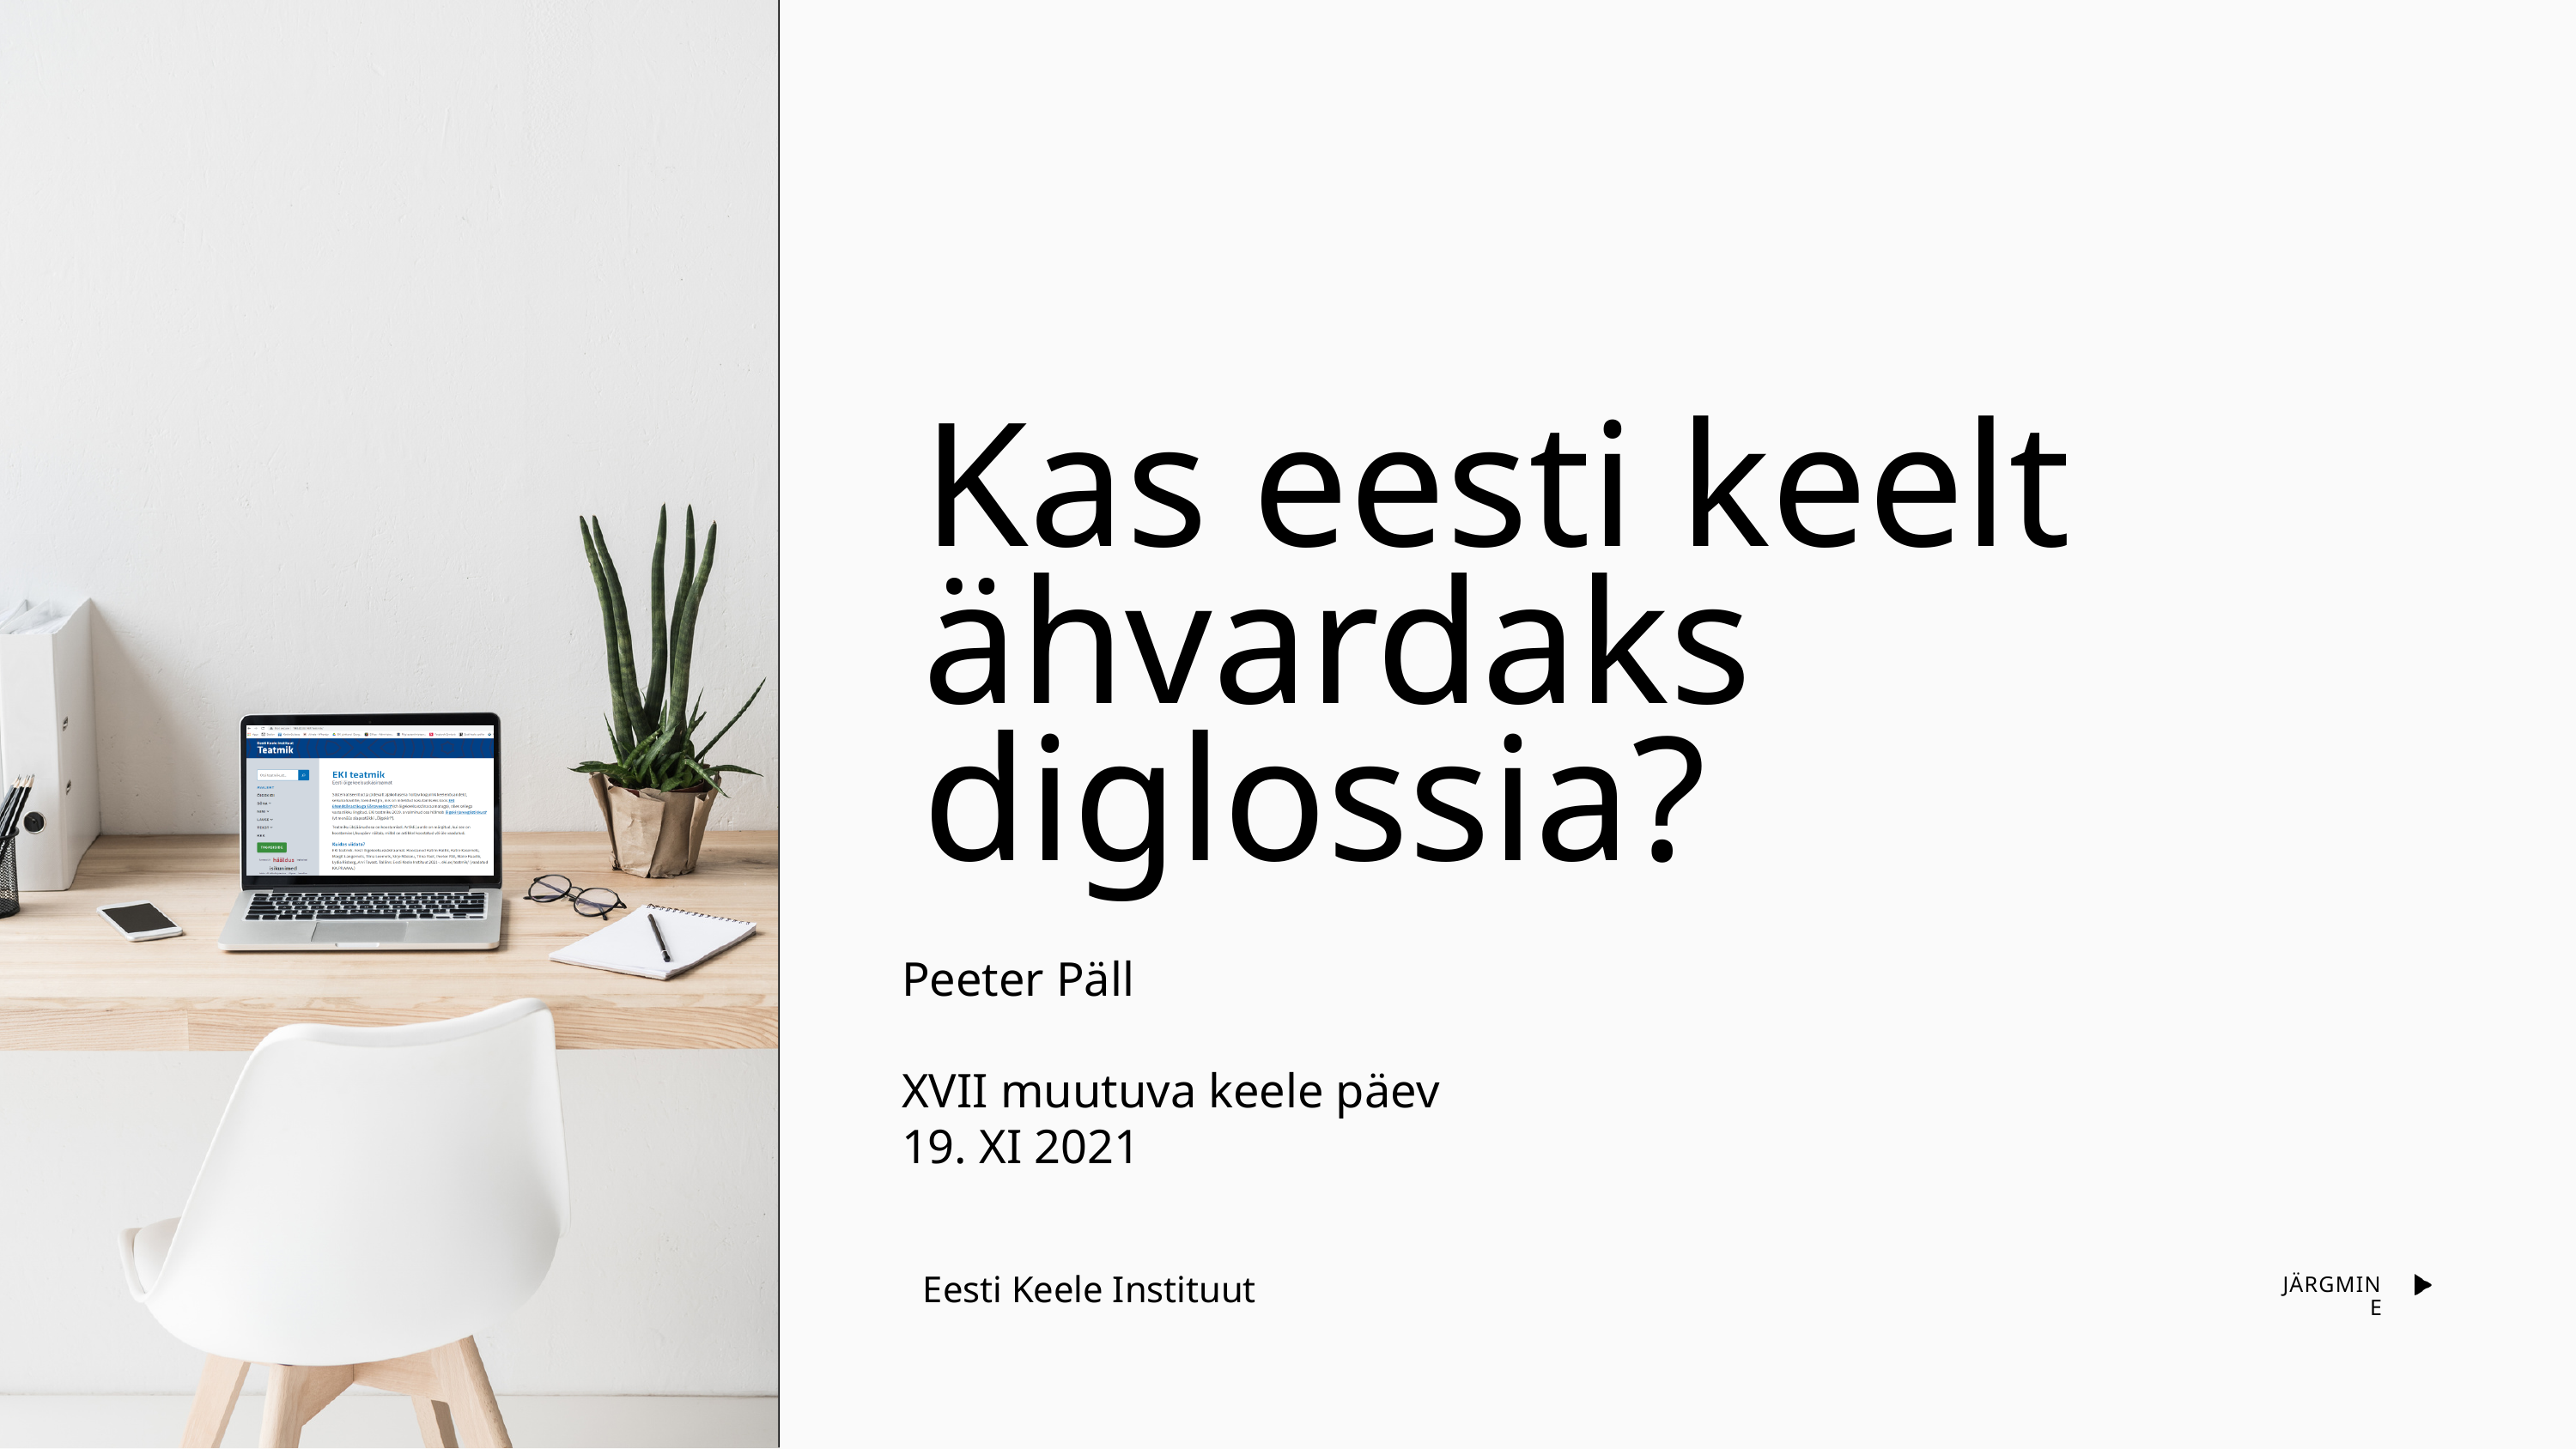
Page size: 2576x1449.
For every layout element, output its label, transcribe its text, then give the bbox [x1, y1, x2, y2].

text_box Eesti Keele Instituut [922, 1245, 2156, 1310]
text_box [0, 0, 781, 1448]
picture [246, 725, 495, 876]
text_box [901, 422, 2511, 1174]
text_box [2271, 1271, 2432, 1298]
